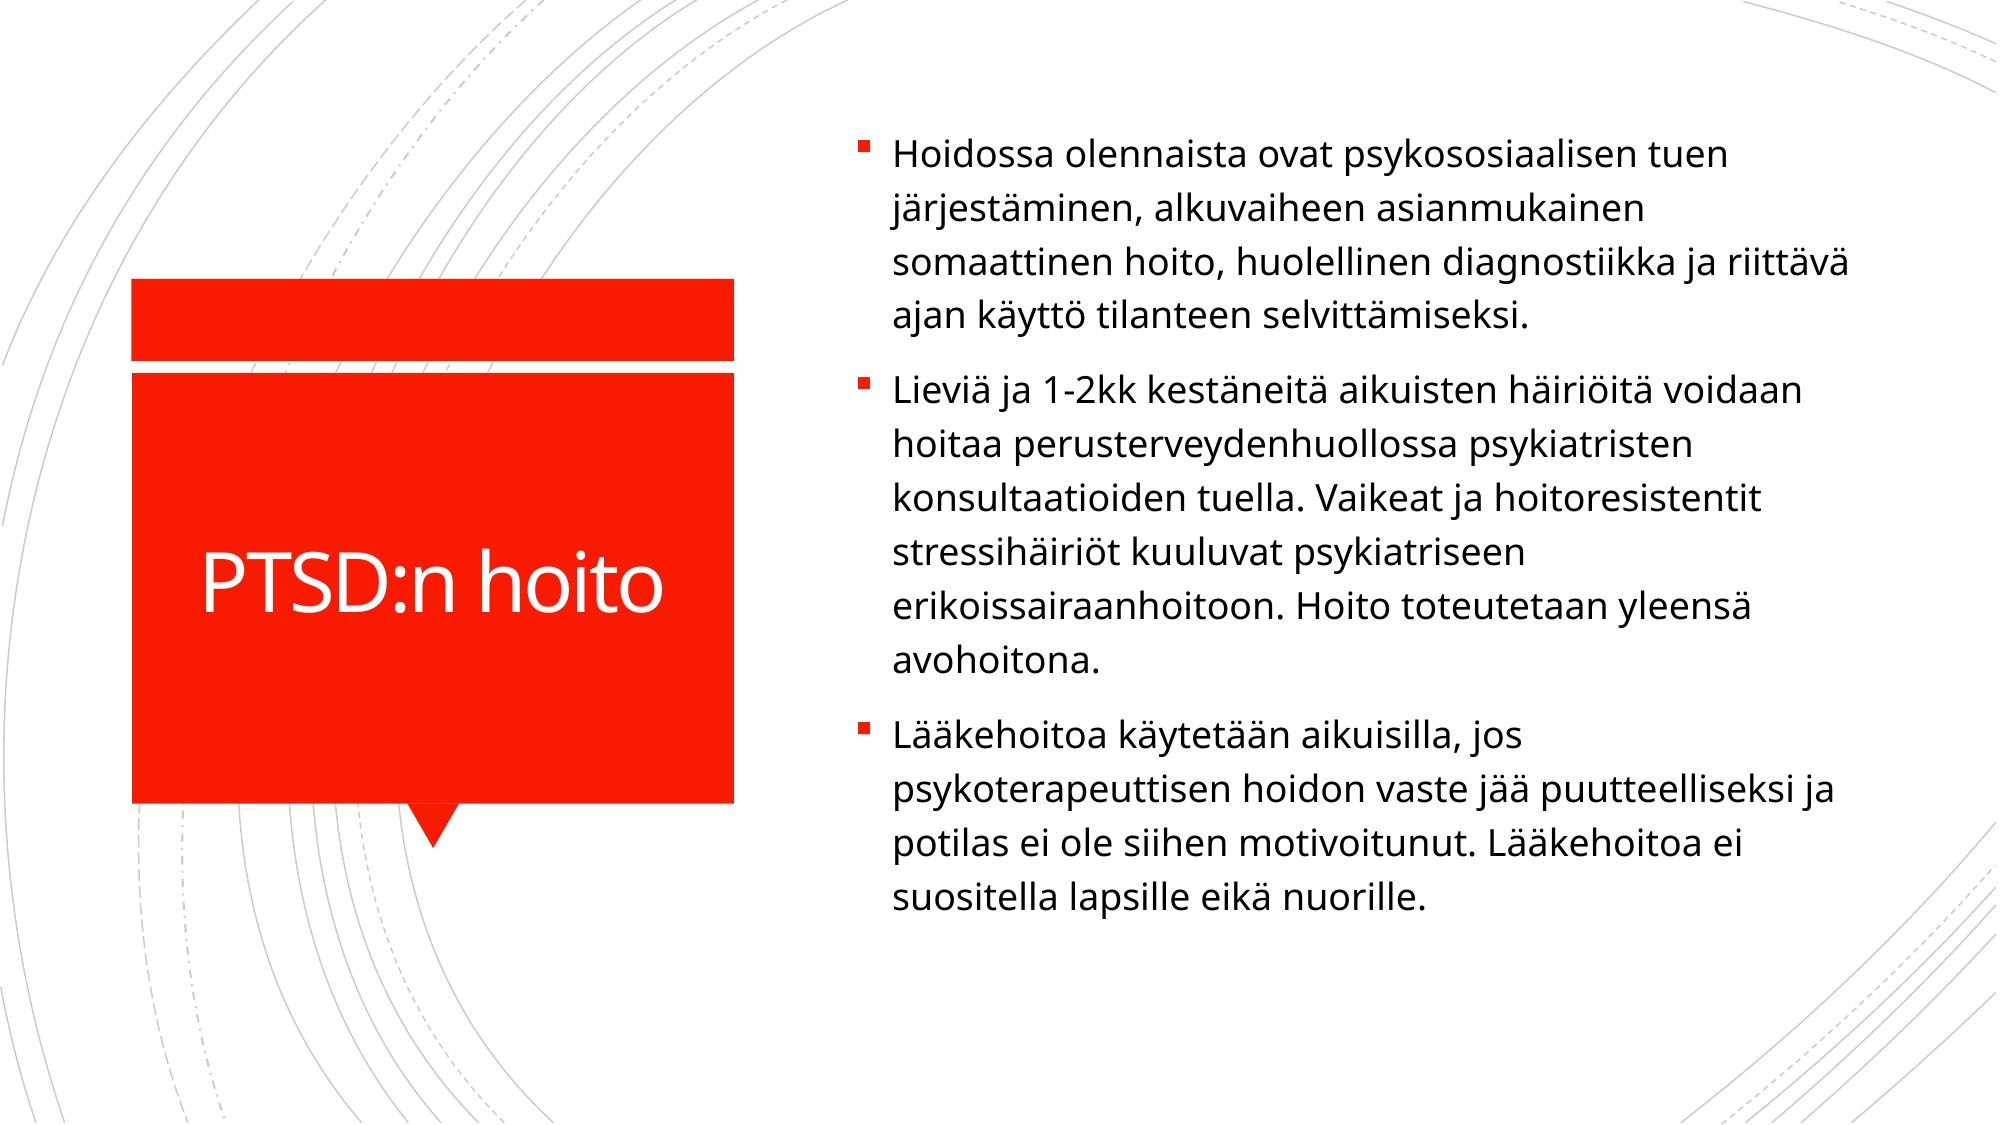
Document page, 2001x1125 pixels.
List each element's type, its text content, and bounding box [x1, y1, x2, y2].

list Hoidossa olennaista ovat psykososiaalisen tuen järjestäminen, alkuvaiheen asianmukainen somaattinen hoito, huolellinen diagnostiikka ja riittävä ajan käyttö tilanteen selvittämiseksi. Lieviä ja 1-2kk kestäneitä aikuisten häiriöitä voidaan hoitaa perusterveydenhuollossa psykiatristen konsultaatioiden tuella. Vaikeat ja hoitoresistentit stressihäiriöt kuuluvat psykiatriseen erikoissairaanhoitoon. Hoito toteutetaan yleensä avohoitona. Lääkehoitoa käytetään aikuisilla, jos psykoterapeuttisen hoidon vaste jää puutteelliseksi ja potilas ei ole siihen motivoitunut. Lääkehoitoa ei suositella lapsille eikä nuorille. [839, 19, 1871, 1095]
title PTSD:n hoito [145, 385, 720, 789]
